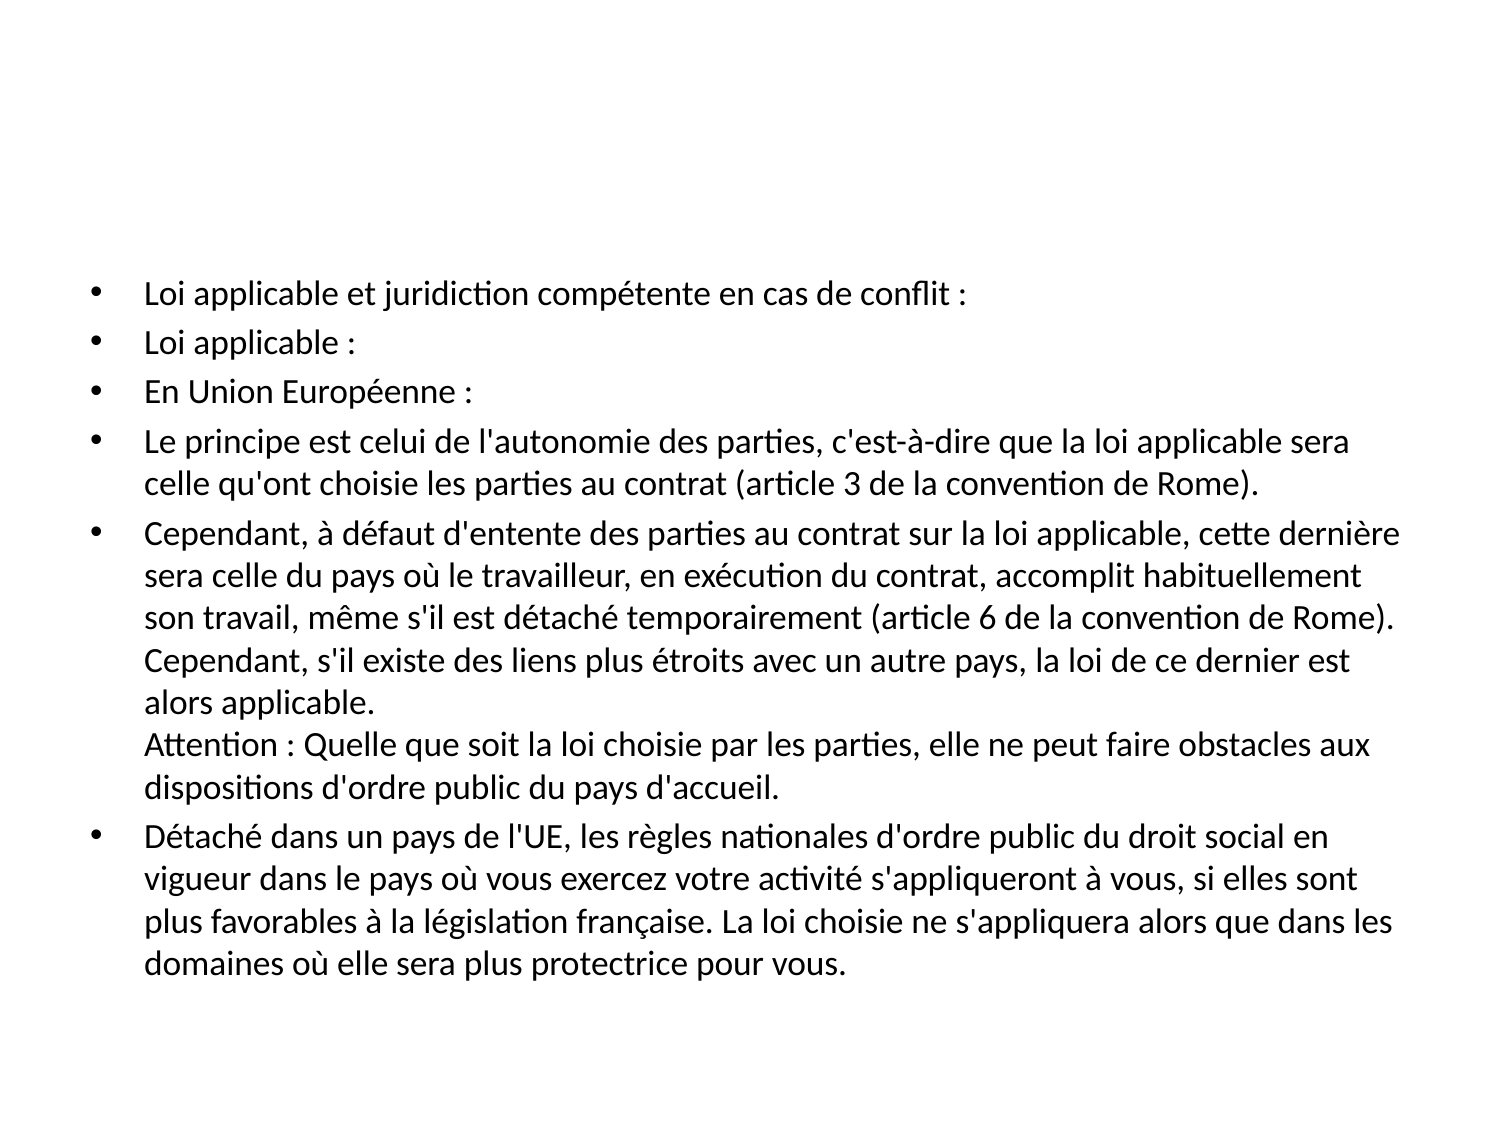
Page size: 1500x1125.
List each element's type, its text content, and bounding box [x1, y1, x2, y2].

list Loi applicable et juridiction compétente en cas de conflit : Loi applicable : En Union Européenne : Le principe est celui de l'autonomie des parties, c'est-à-dire que la loi applicable sera celle qu'ont choisie les parties au contrat (article 3 de la convention de Rome). Cependant, à défaut d'entente des parties au contrat sur la loi applicable, cette dernière sera celle du pays où le travailleur, en exécution du contrat, accomplit habituellement son travail, même s'il est détaché temporairement (article 6 de la convention de Rome). Cependant, s'il existe des liens plus étroits avec un autre pays, la loi de ce dernier est alors applicable. Attention : Quelle que soit la loi choisie par les parties, elle ne peut faire obstacles aux dispositions d'ordre public du pays d'accueil. Détaché dans un pays de l'UE, les règles nationales d'ordre public du droit social en vigueur dans le pays où vous exercez votre activité s'appliqueront à vous, si elles sont plus favorables à la législation française. La loi choisie ne s'appliquera alors que dans les domaines où elle sera plus protectrice pour vous. [75, 262, 1425, 1005]
